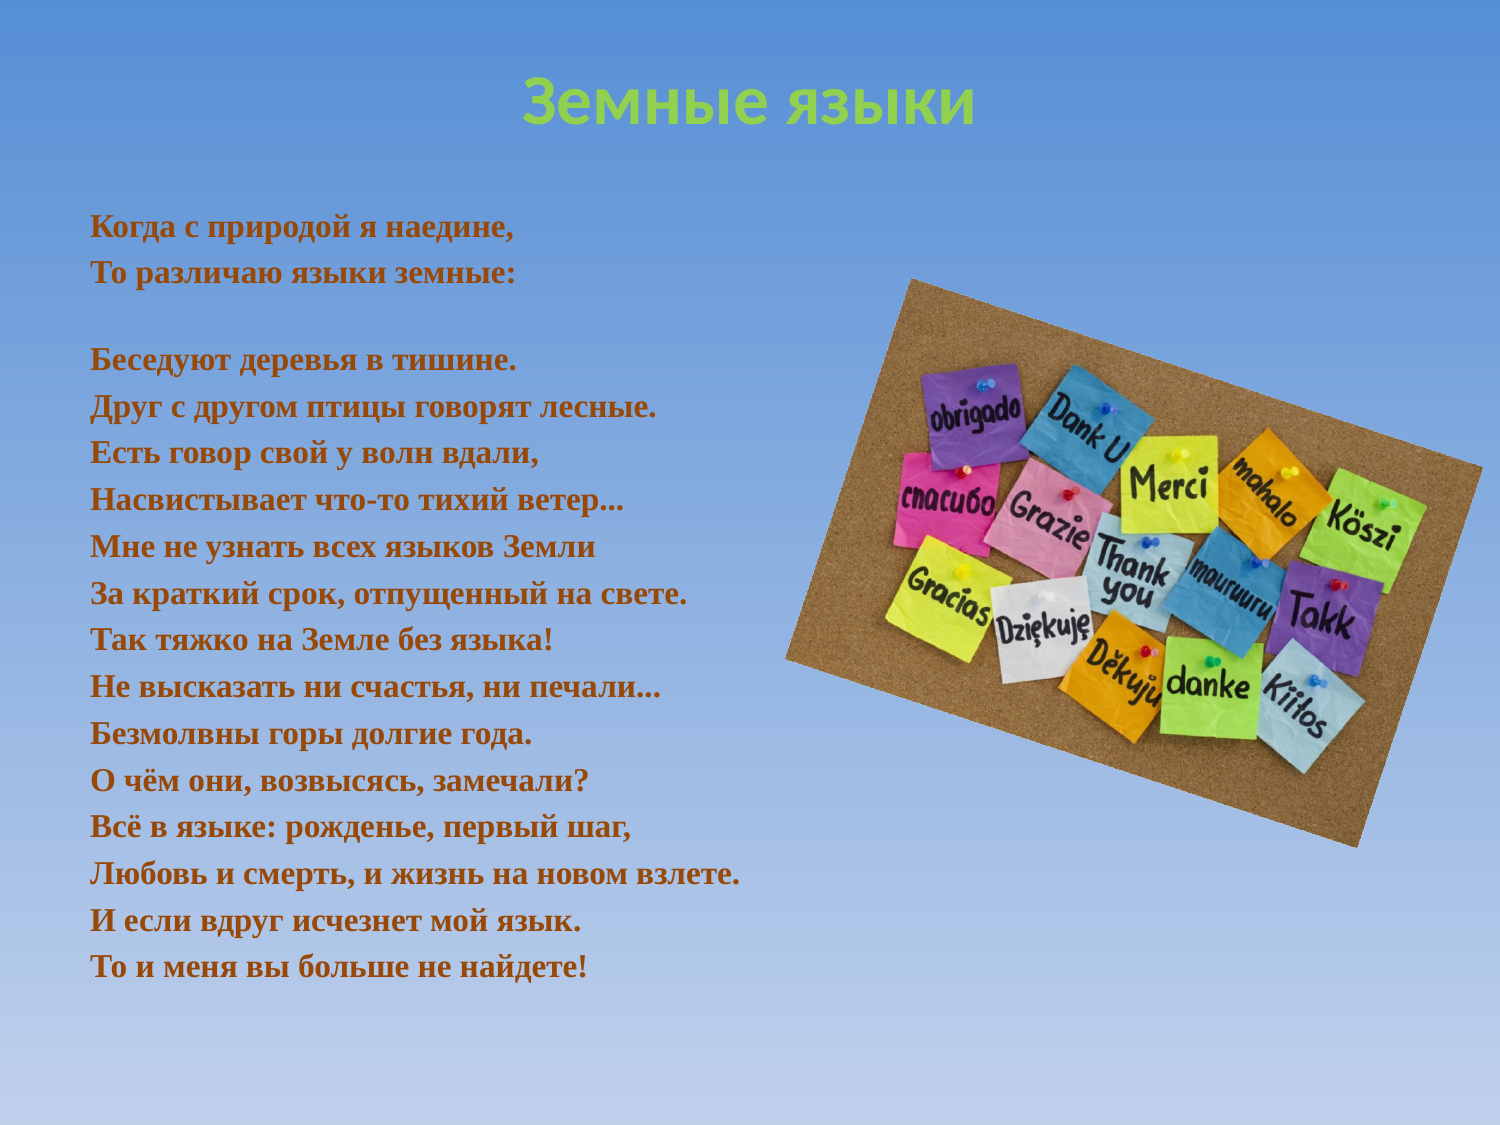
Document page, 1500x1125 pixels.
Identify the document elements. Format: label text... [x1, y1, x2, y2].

title Земные языки [75, 45, 1425, 233]
picture [786, 279, 1482, 848]
list Когда с природой я наедине, То различаю языки земные: Беседуют деревья в тишине. Друг с другом птицы говорят лесные. Есть говор свой у волн вдали, Насвистывает что-то тихий ветер... Мне не узнать всех языков Земли За краткий срок, отпущенный на свете. Так тяжко на Земле без языка! Не высказать ни счастья, ни печали... Безмолвны горы долгие года. О чём они, возвысясь, замечали? Всё в языке: рожденье, первый шаг, Любовь и смерть, и жизнь на новом взлете. И если вдруг исчезнет мой язык. То и меня вы больше не найдете! [75, 196, 904, 1005]
